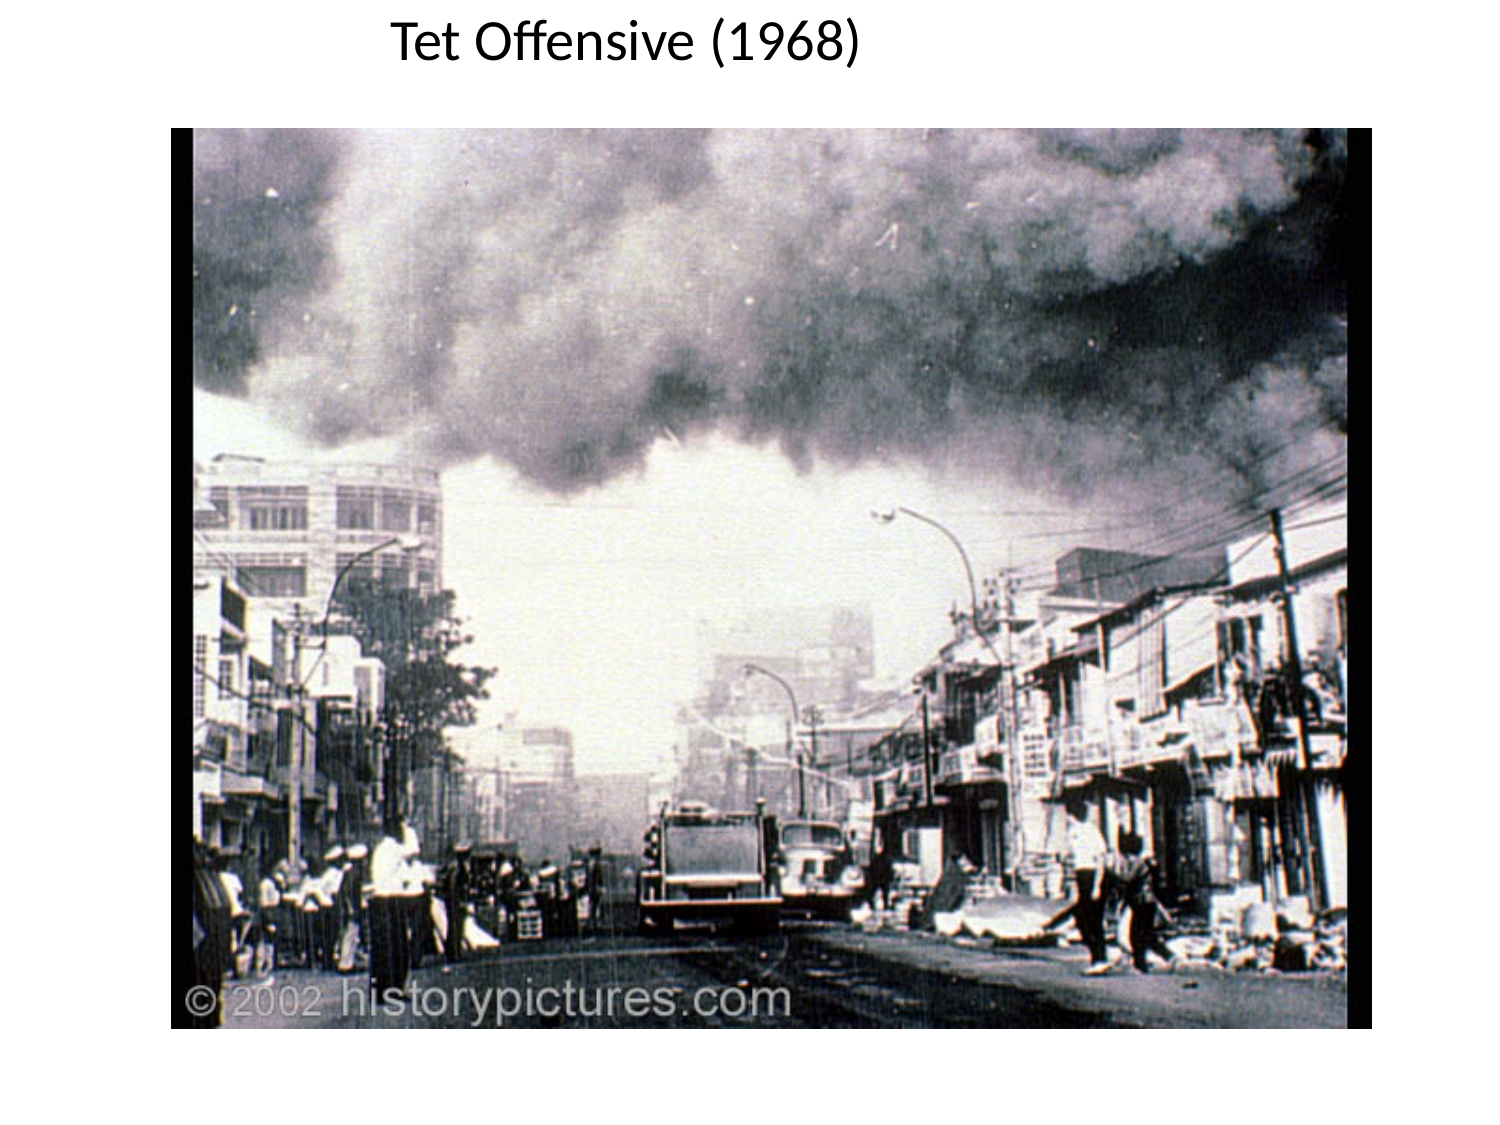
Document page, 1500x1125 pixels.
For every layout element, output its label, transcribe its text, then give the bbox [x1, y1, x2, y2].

text_box Tet Offensive (1968) [375, 0, 878, 79]
picture [171, 128, 1372, 1029]
